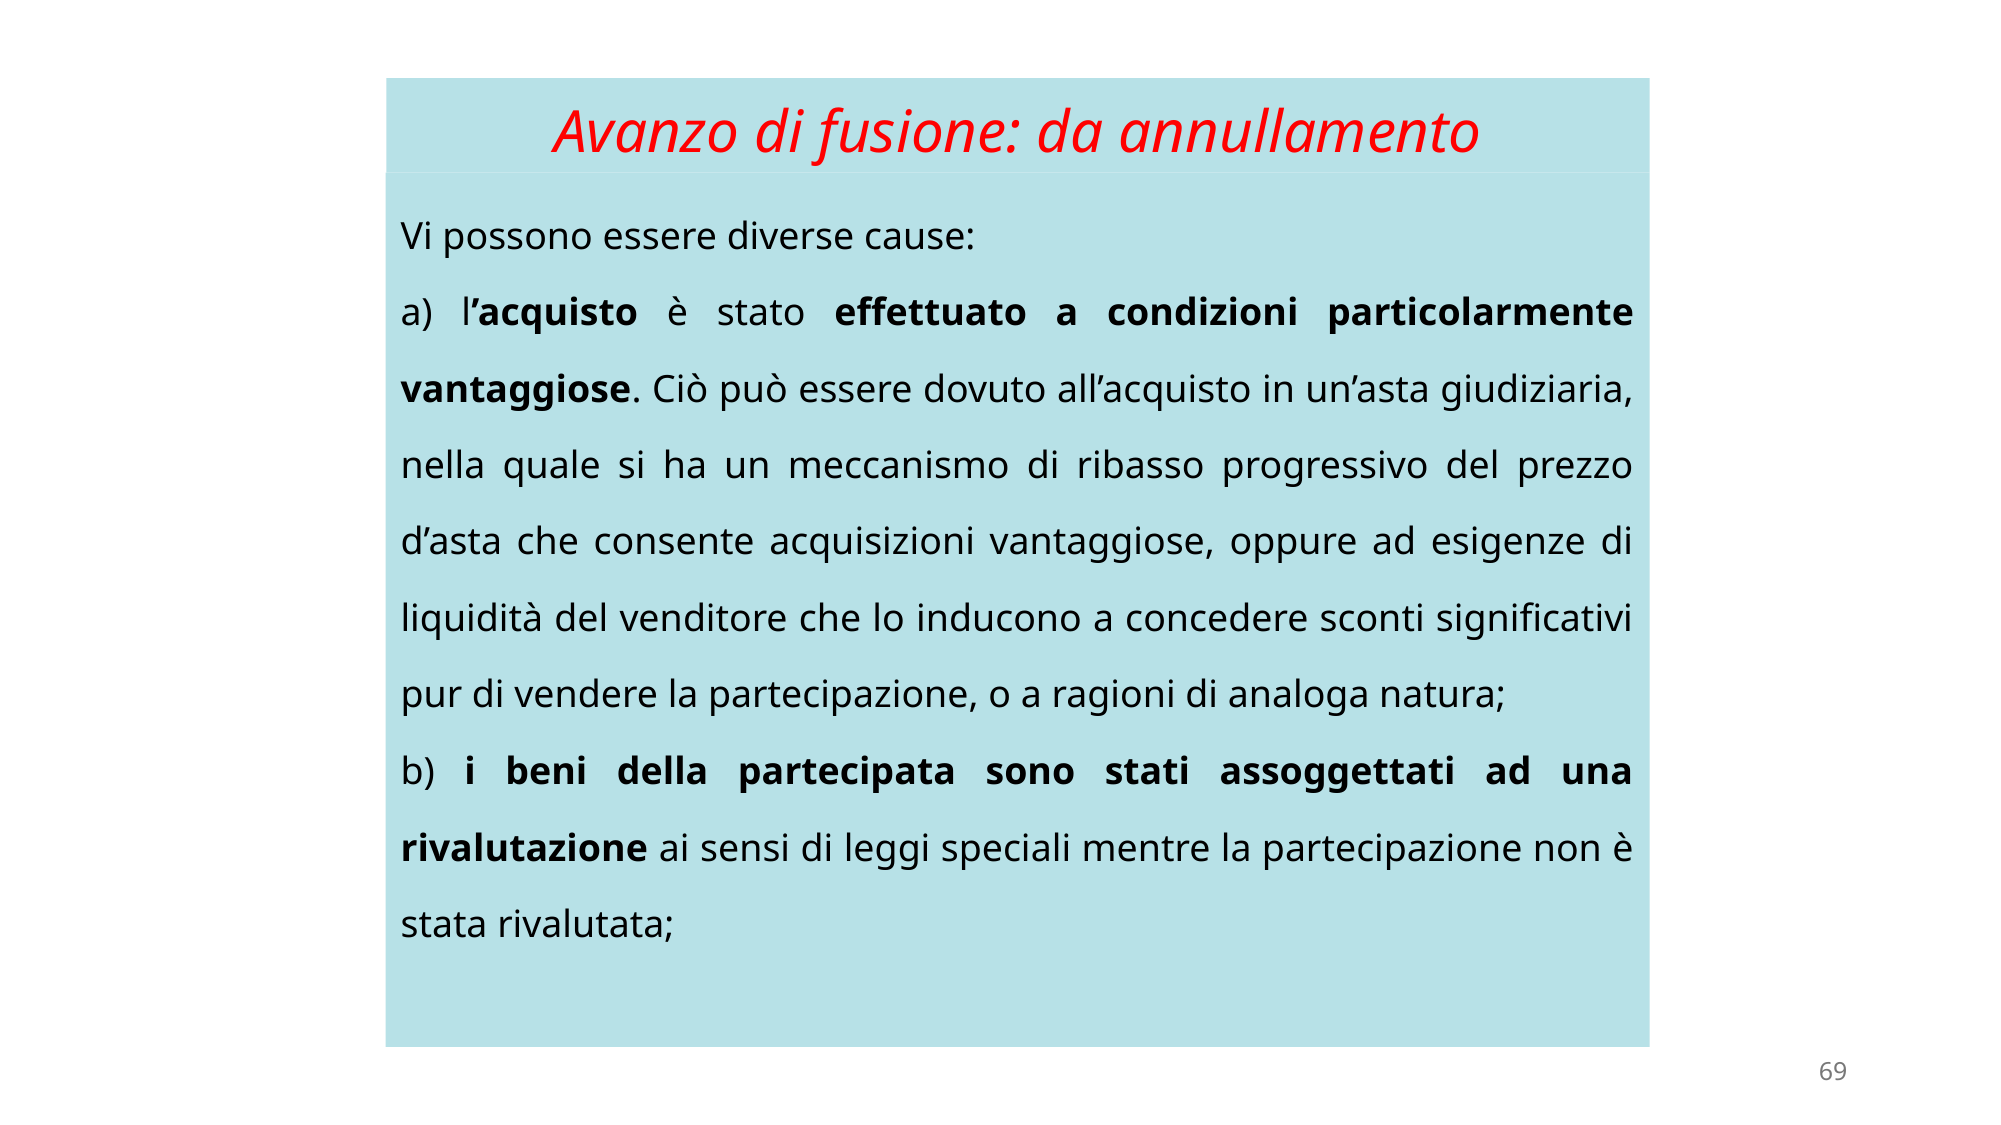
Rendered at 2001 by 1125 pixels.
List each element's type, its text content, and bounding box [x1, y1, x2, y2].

subtitle Vi possono essere diverse cause: a) l’acquisto è stato effettuato a condizioni particolarmente vantaggiose. Ciò può essere dovuto all’acquisto in un’asta giudiziaria, nella quale si ha un meccanismo di ribasso progressivo del prezzo d’asta che consente acquisizioni vantaggiose, oppure ad esigenze di liquidità del venditore che lo inducono a concedere sconti significativi pur di vendere la partecipazione, o a ragioni di analoga natura; b) i beni della partecipata sono stati assoggettati ad una rivalutazione ai sensi di leggi speciali mentre la partecipazione non è stata rivalutata; [385, 172, 1650, 1047]
slide_number 69 [1412, 1042, 1863, 1103]
title Avanzo di fusione: da annullamento [386, 78, 1650, 172]
